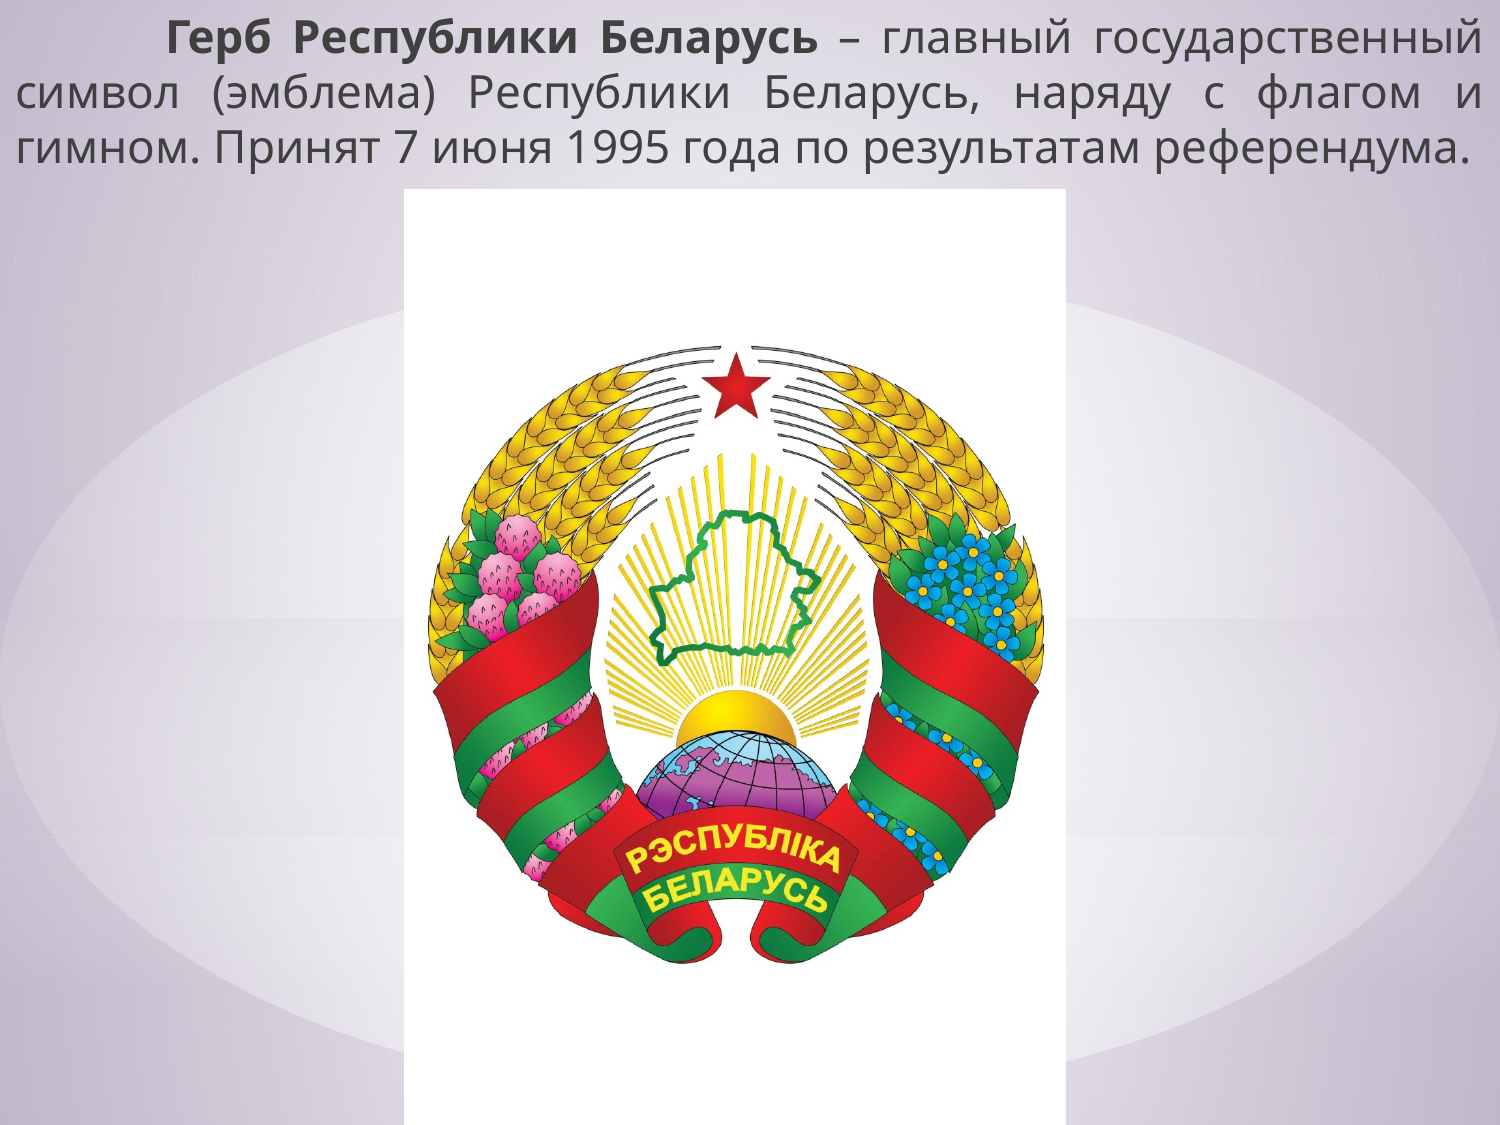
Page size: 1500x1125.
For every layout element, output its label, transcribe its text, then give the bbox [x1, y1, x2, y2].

list Герб Республики Беларусь – главный государственный символ (эмблема) Республики Беларусь, наряду с флагом и гимном. Принят 7 июня 1995 года по результатам референдума. [0, 0, 1500, 1125]
picture [404, 189, 1067, 1125]
